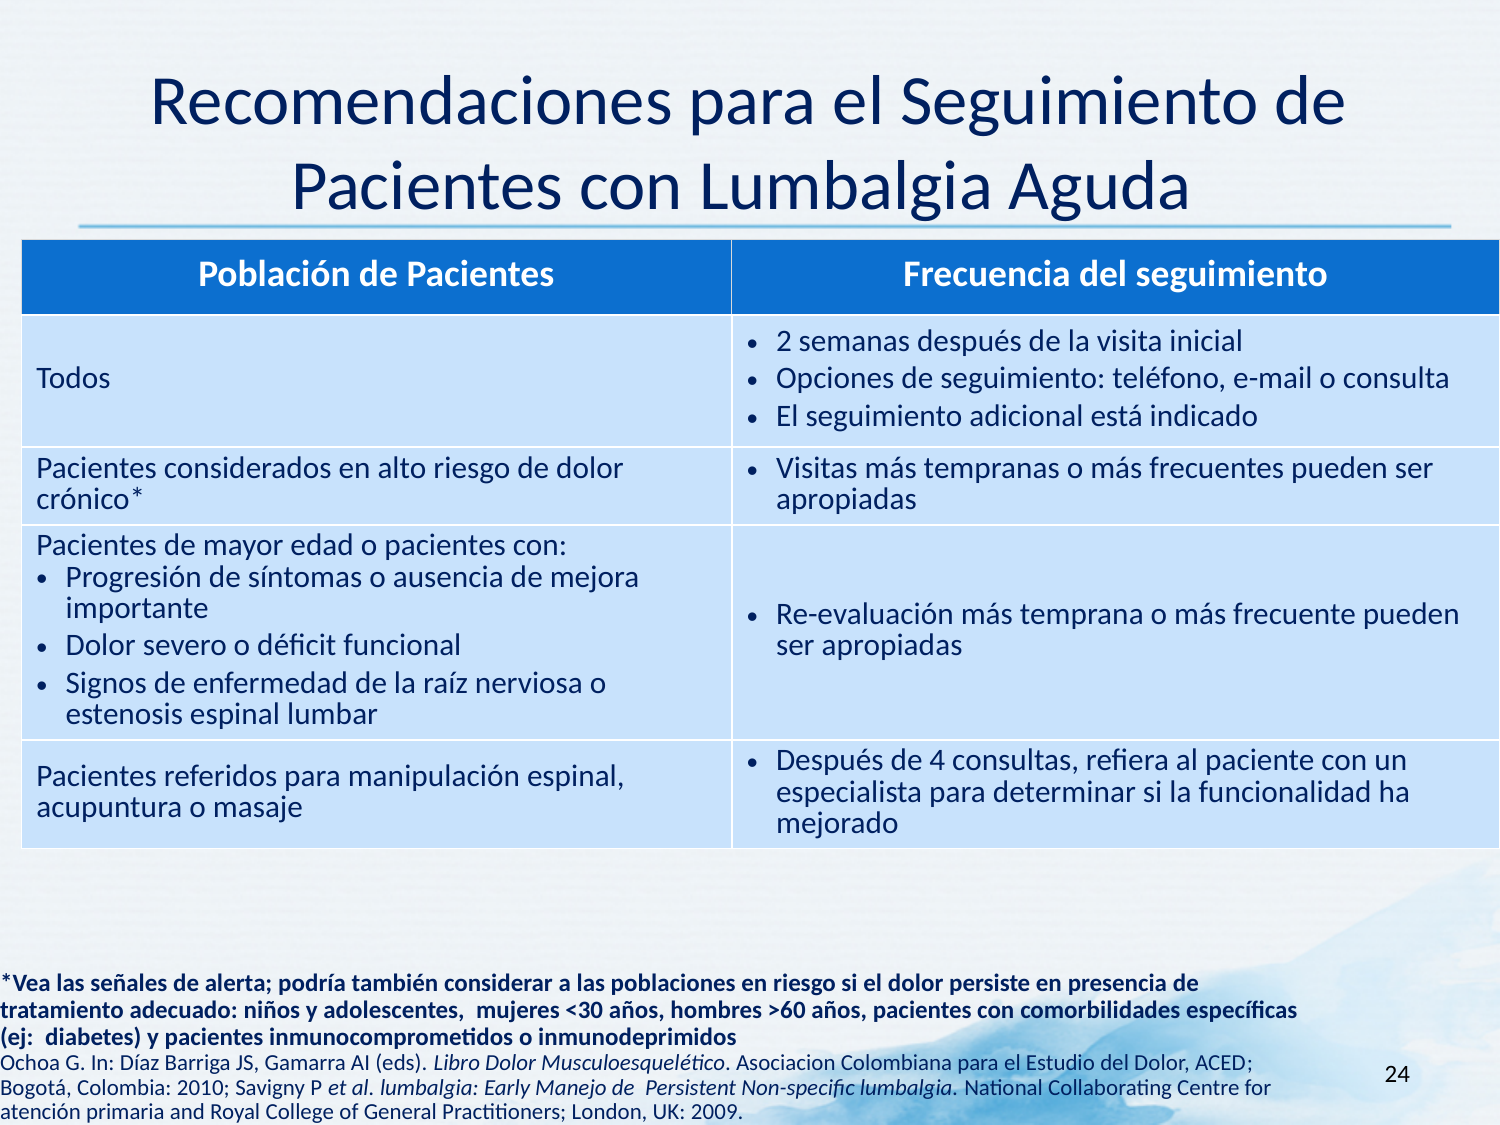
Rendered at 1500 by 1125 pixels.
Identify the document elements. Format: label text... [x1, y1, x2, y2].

slide_number 24 [1324, 1042, 1425, 1103]
table_cell 2 semanas después de la visita inicial Opciones de seguimiento: teléfono, e-mail o consulta El seguimiento adicional está indicado [733, 316, 1499, 446]
table_cell Re-evaluación más temprana o más frecuente pueden ser apropiadas [733, 526, 1499, 739]
title Recomendaciones para el Seguimiento de Pacientes con Lumbalgia Aguda [75, 45, 1425, 233]
table_header Población de Pacientes [22, 240, 731, 314]
picture [0, 0, 1500, 1125]
text_box *Vea las señales de alerta; podría también considerar a las poblaciones en riesgo si el dolor persiste en presencia de tratamiento adecuado: niños y adolescentes, mujeres <30 años, hombres >60 años, pacientes con comorbilidades específicas (ej: diabetes) y pacientes inmunocomprometidos o inmunodeprimidos Ochoa G. In: Díaz Barriga JS, Gamarra AI (eds). Libro Dolor Musculoesquelético. Asociacion Colombiana para el Estudio del Dolor, ACED; Bogotá, Colombia: 2010; Savigny P et al. lumbalgia: Early Manejo de Persistent Non-specific lumbalgia. National Collaborating Centre for atención primaria and Royal College of General Practitioners; London, UK: 2009. [0, 969, 1324, 1125]
table_header Frecuencia del seguimiento [732, 240, 1499, 314]
table_cell Todos [22, 316, 731, 446]
table_cell Visitas más tempranas o más frecuentes pueden ser apropiadas [733, 448, 1499, 524]
table_cell Pacientes considerados en alto riesgo de dolor crónico* [22, 448, 731, 524]
table_cell Pacientes referidos para manipulación espinal, acupuntura o masaje [22, 741, 731, 848]
table_cell Después de 4 consultas, refiera al paciente con un especialista para determinar si la funcionalidad ha mejorado [733, 741, 1499, 848]
table_cell Pacientes de mayor edad o pacientes con: Progresión de síntomas o ausencia de mejora importante Dolor severo o déficit funcional Signos de enfermedad de la raíz nerviosa o estenosis espinal lumbar [22, 526, 731, 739]
